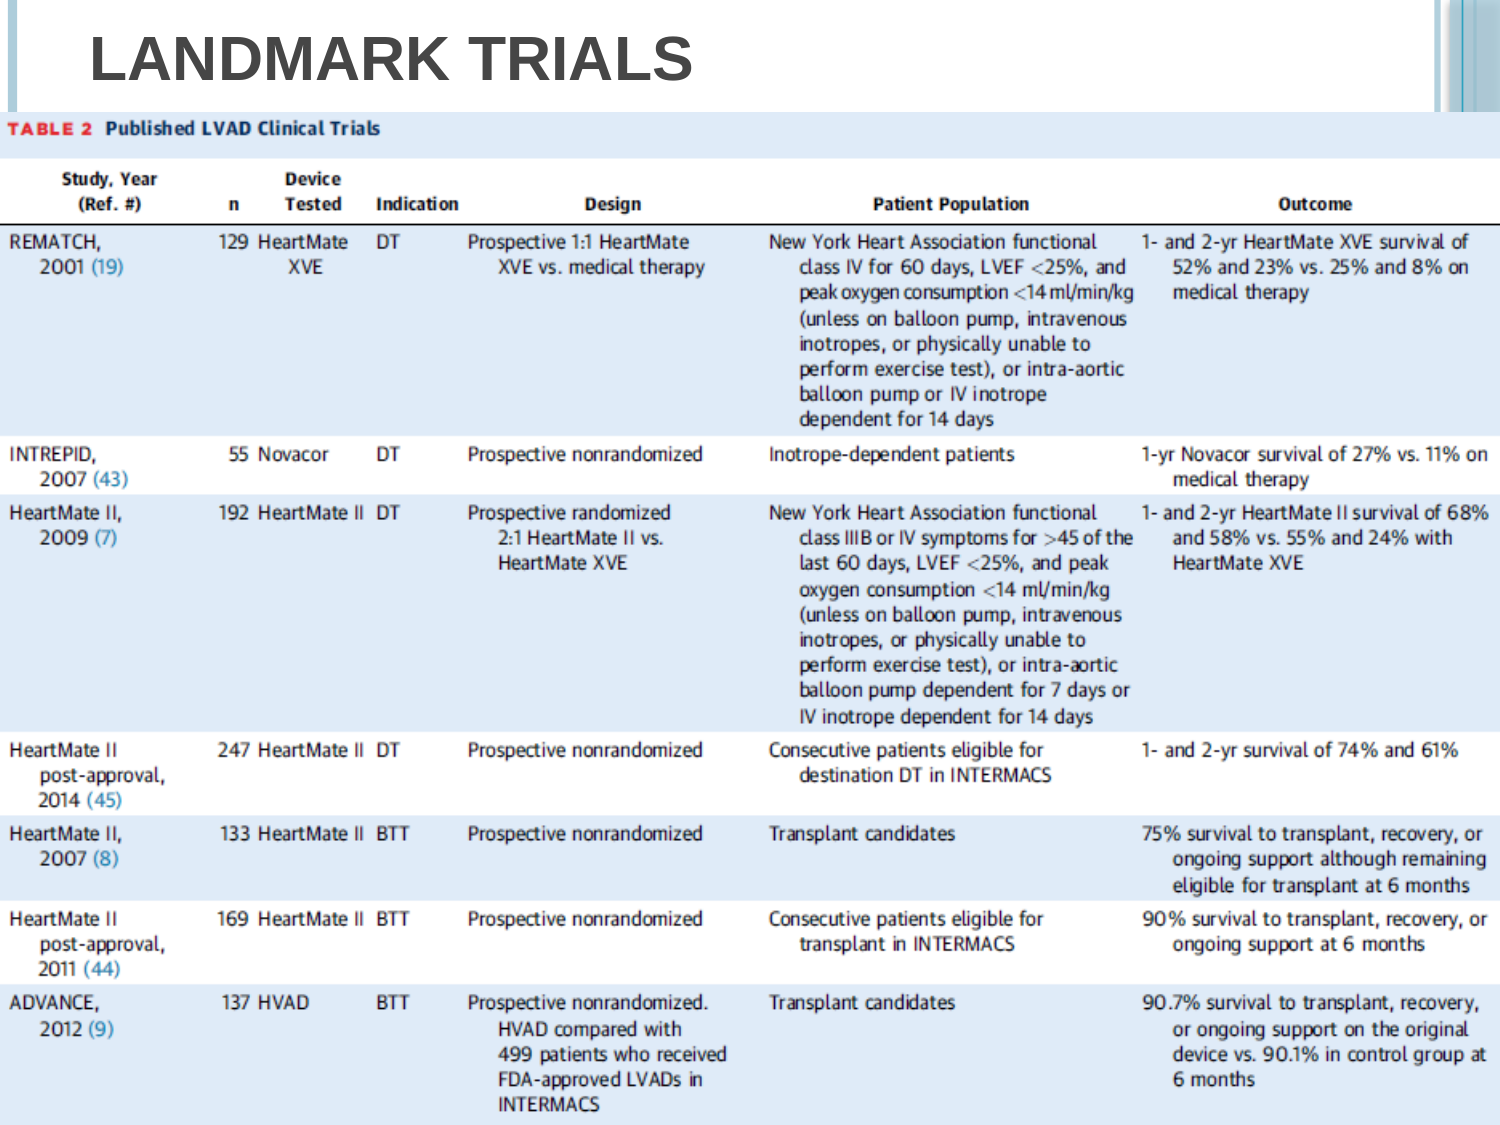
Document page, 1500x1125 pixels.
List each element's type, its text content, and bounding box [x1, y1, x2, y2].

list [0, 111, 1500, 1125]
title Landmark Trials [75, 0, 1300, 100]
